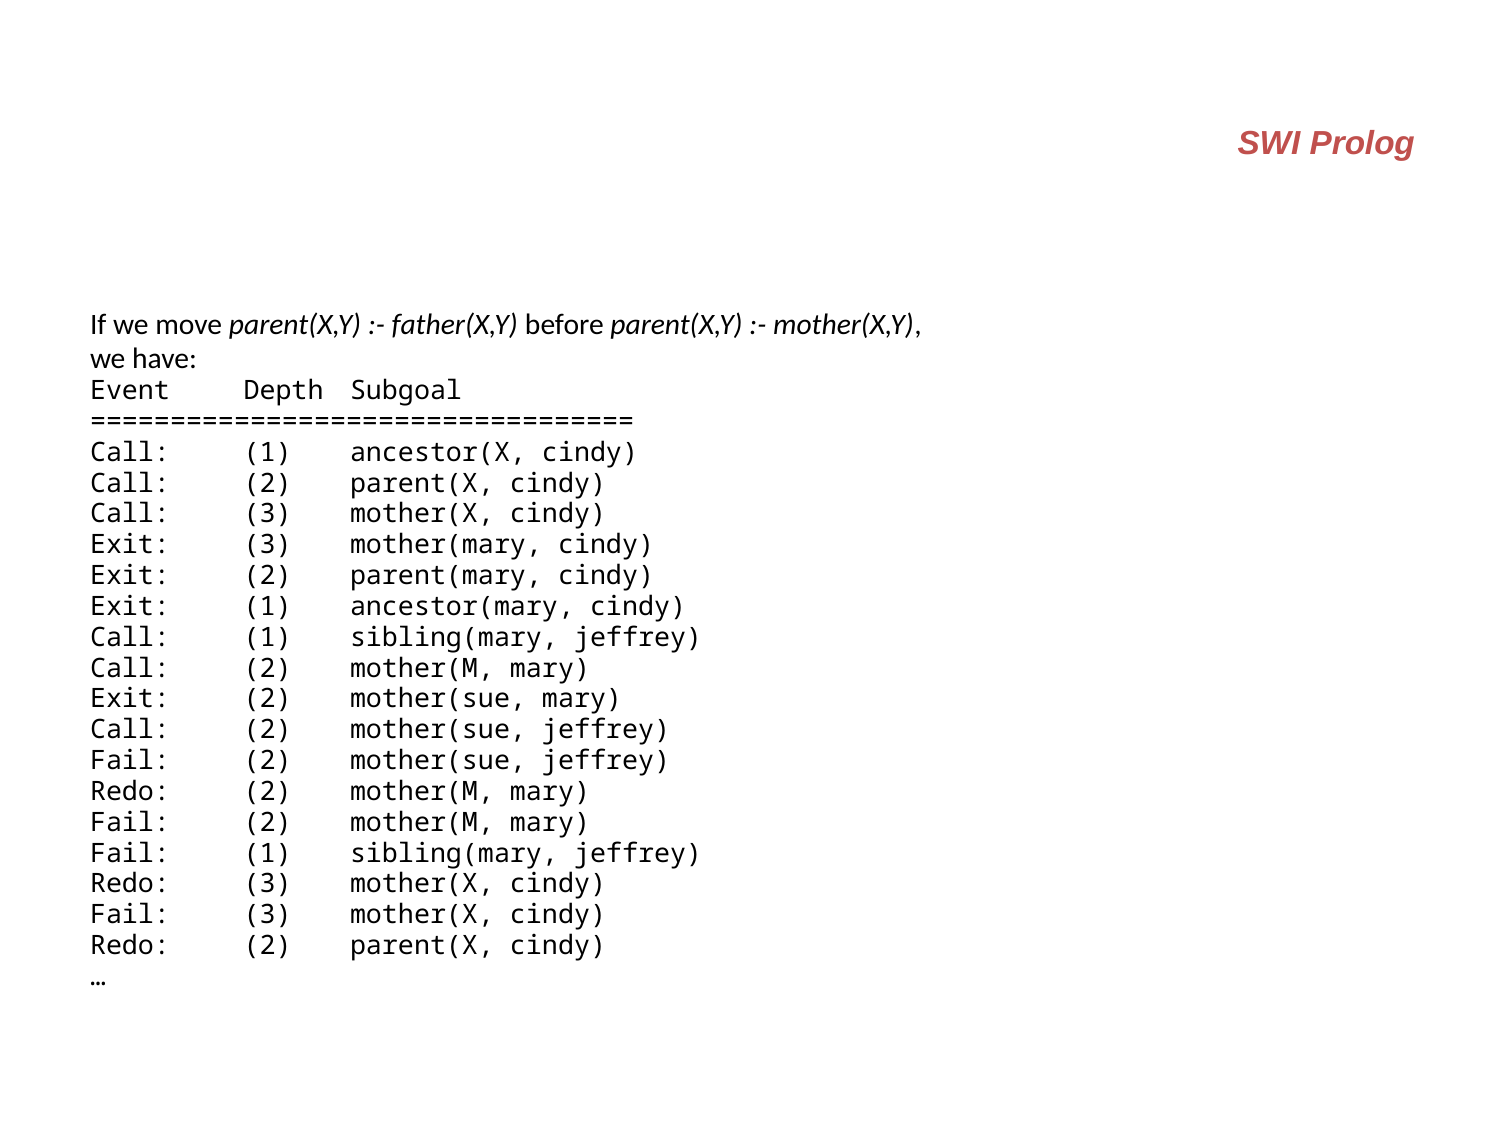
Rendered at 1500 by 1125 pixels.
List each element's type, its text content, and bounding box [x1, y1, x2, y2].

list If we move parent(X,Y) :- father(X,Y) before parent(X,Y) :- mother(X,Y), we have: Event Depth Subgoal ================================== Call: (1) ancestor(X, cindy) Call: (2) parent(X, cindy) Call: (3) mother(X, cindy) Exit: (3) mother(mary, cindy) Exit: (2) parent(mary, cindy) Exit: (1) ancestor(mary, cindy) Call: (1) sibling(mary, jeffrey) Call: (2) mother(M, mary) Exit: (2) mother(sue, mary) Call: (2) mother(sue, jeffrey) Fail: (2) mother(sue, jeffrey) Redo: (2) mother(M, mary) Fail: (2) mother(M, mary) Fail: (1) sibling(mary, jeffrey) Redo: (3) mother(X, cindy) Fail: (3) mother(X, cindy) Redo: (2) parent(X, cindy) … [75, 262, 1425, 1005]
text_box SWI Prolog [1222, 113, 1430, 169]
